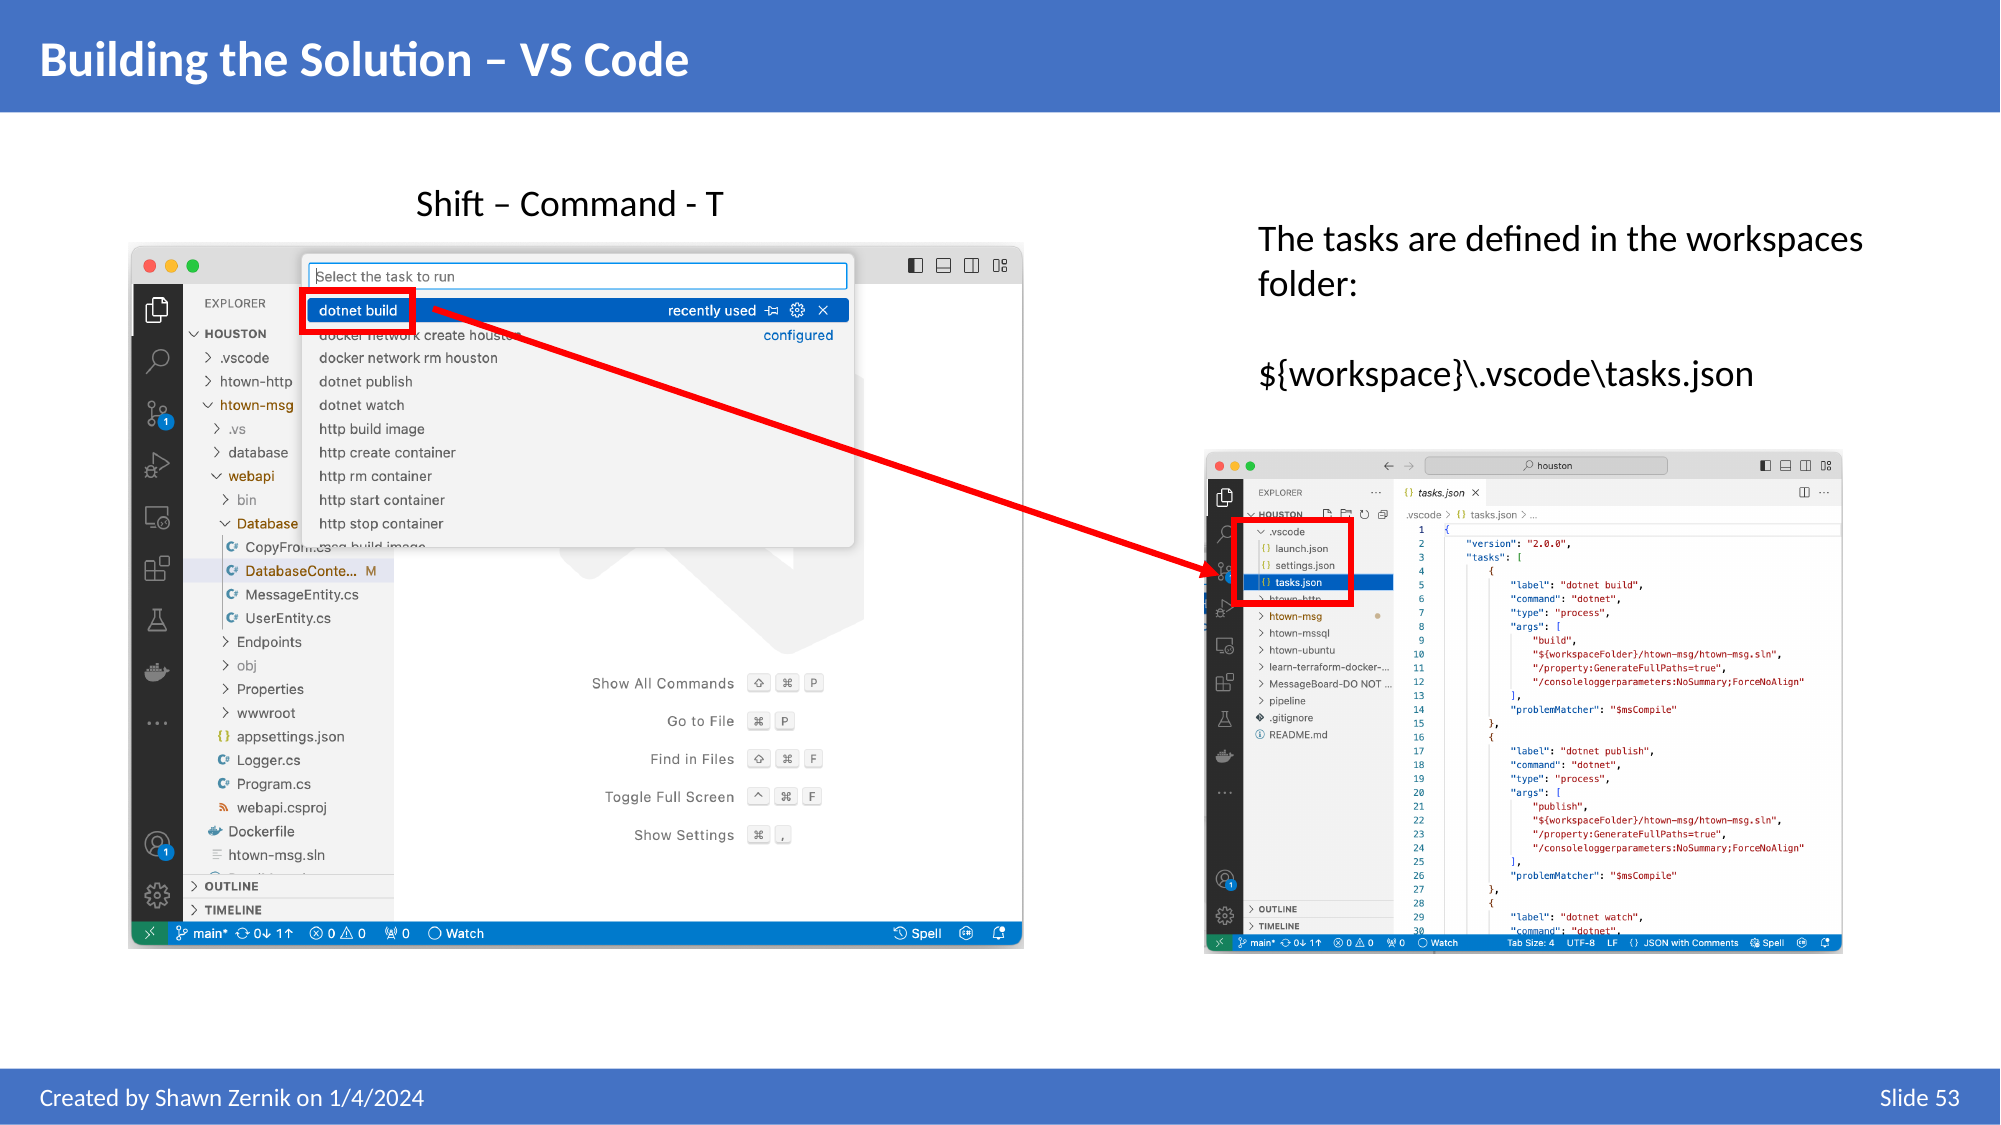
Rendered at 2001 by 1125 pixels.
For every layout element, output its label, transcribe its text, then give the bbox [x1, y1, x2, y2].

picture [1204, 449, 1843, 954]
text_box Created by Shawn Zernik on 1/4/2024 [24, 1074, 982, 1119]
text_box Slide 53 [999, 1074, 1975, 1119]
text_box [432, 308, 1220, 576]
text_box Shift – Command - T [401, 171, 740, 231]
text_box The tasks are defined in the workspaces folder: ${workspace}\.vscode\tasks.json [1243, 207, 1880, 402]
text_box [0, 0, 2000, 113]
picture [128, 242, 1024, 949]
text_box Building the Solution – VS Code [24, 18, 1975, 94]
text_box [0, 1068, 2000, 1125]
